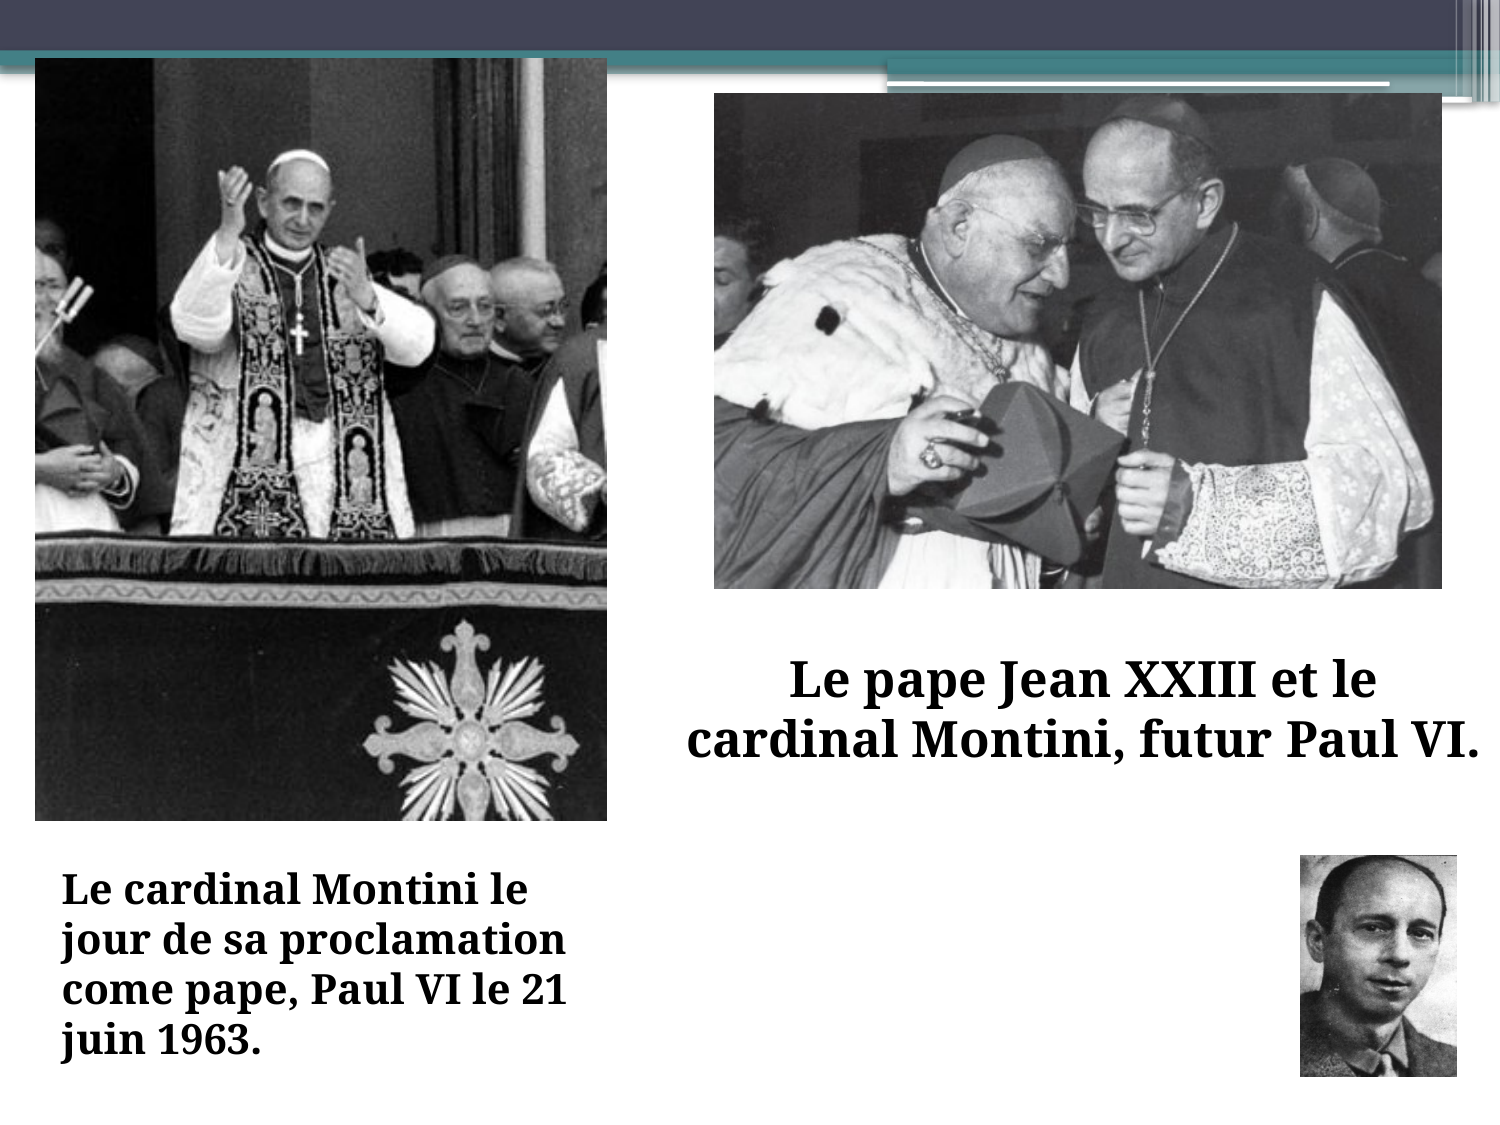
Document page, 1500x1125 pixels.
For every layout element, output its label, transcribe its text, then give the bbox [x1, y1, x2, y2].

picture [34, 58, 607, 821]
picture [1300, 855, 1458, 1078]
picture [714, 93, 1442, 590]
text_box Le cardinal Montini le jour de sa proclamation come pape, Paul VI le 21 juin 1963. [46, 855, 633, 1071]
text_box Le pape Jean XXIII et le cardinal Montini, futur Paul VI. [667, 640, 1500, 776]
